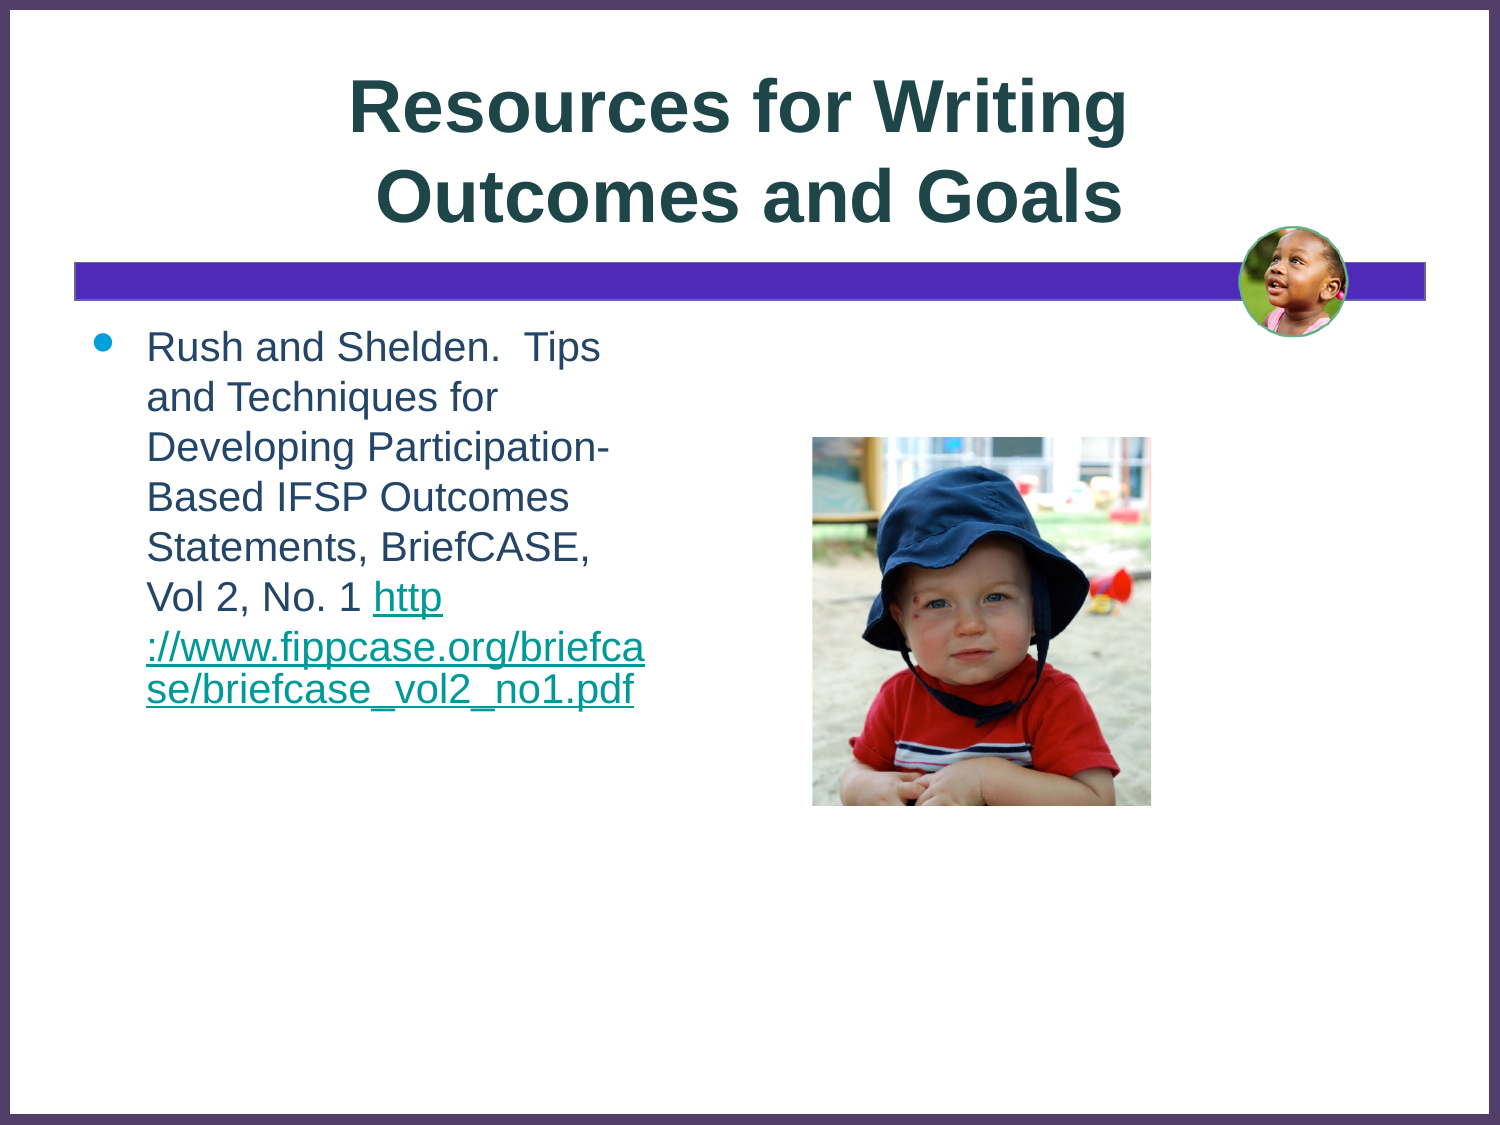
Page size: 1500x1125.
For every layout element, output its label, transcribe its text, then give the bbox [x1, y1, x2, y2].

list Rush and Shelden. Tips and Techniques for Developing Participation-Based IFSP Outcomes Statements, BriefCASE, Vol 2, No. 1 http://www.fippcase.org/briefcase/briefcase_vol2_no1.pdf [74, 312, 676, 961]
list [687, 312, 1426, 961]
title Resources for Writing Outcomes and Goals [74, 44, 1426, 251]
picture [812, 437, 1152, 806]
picture [1237, 251, 1350, 312]
